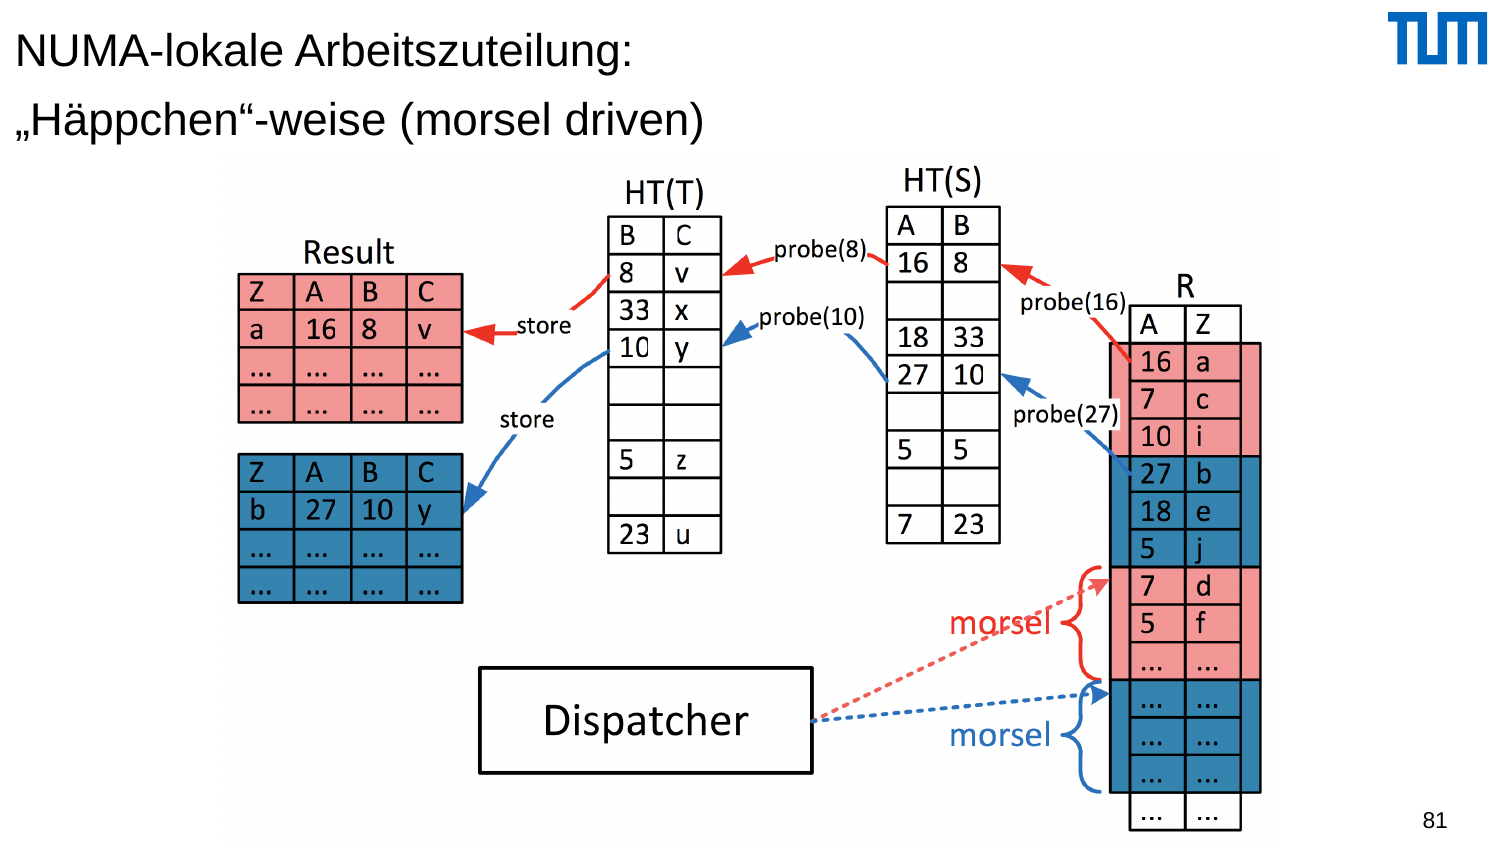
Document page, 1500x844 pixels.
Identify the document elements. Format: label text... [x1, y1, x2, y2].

title NUMA-lokale Arbeitszuteilung: „Häppchen“-weise (morsel driven) [0, 0, 1500, 141]
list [218, 149, 1281, 844]
slide_number 81 [1287, 796, 1448, 842]
